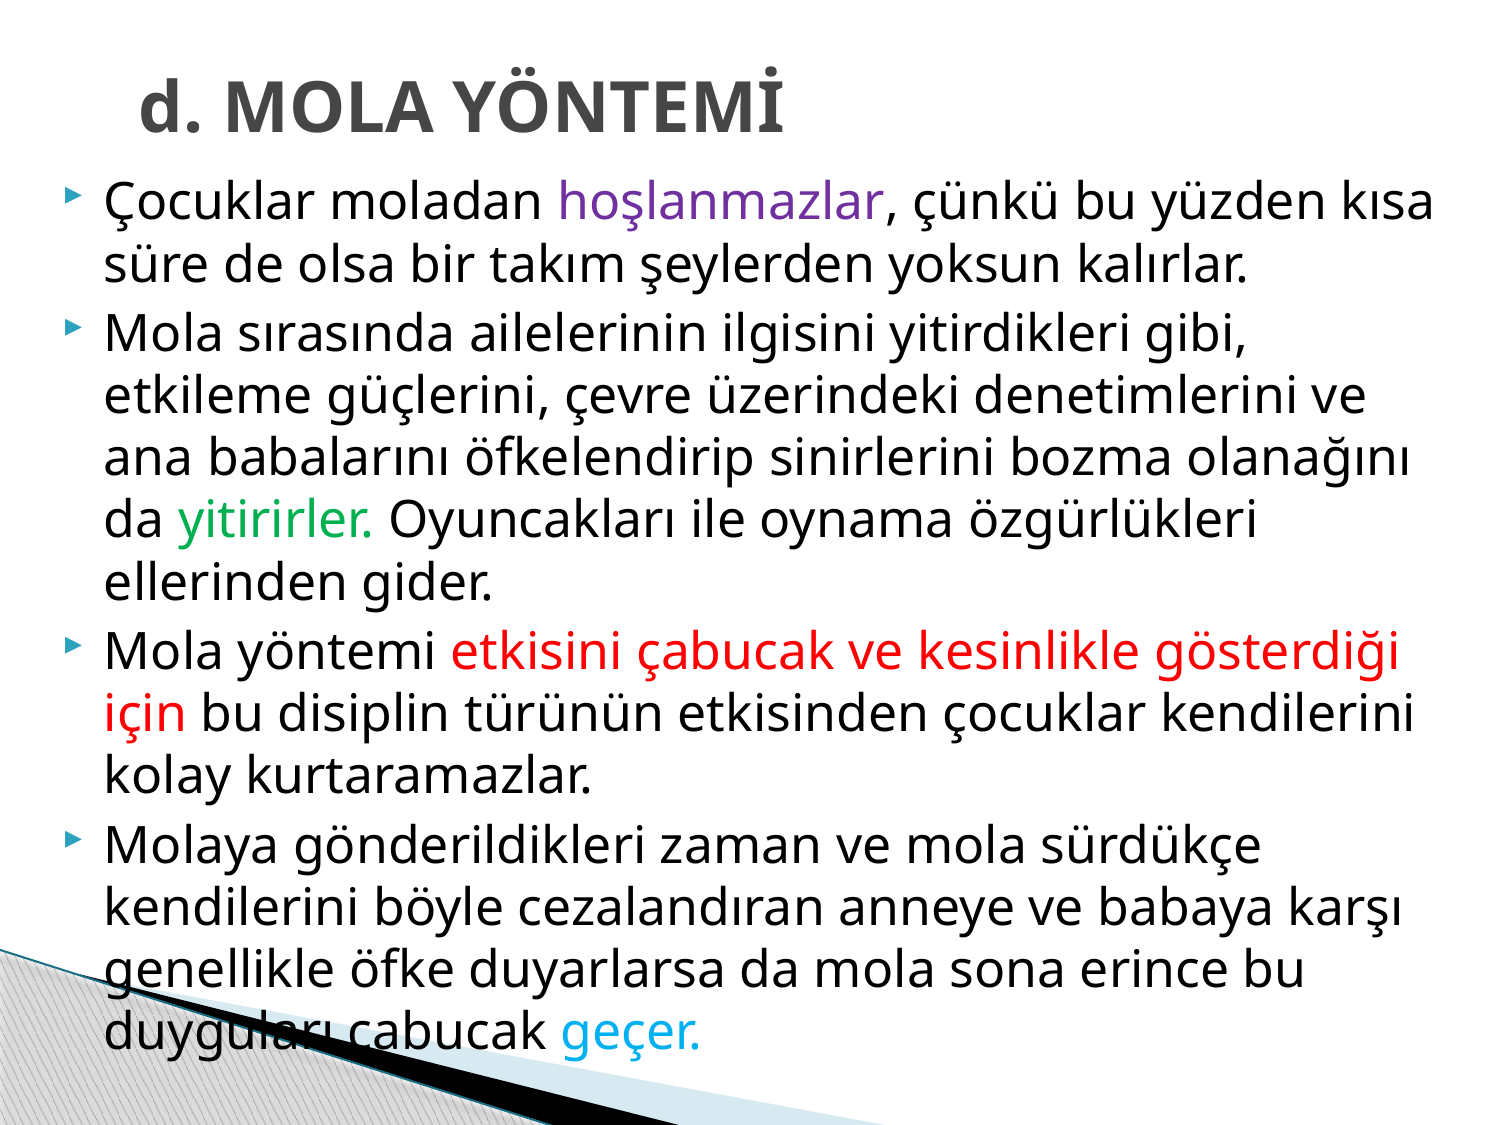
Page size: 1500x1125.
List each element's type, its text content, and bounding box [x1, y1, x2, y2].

title d. MOLA YÖNTEMİ [123, 54, 1249, 155]
list Çocuklar moladan hoşlanmazlar, çünkü bu yüzden kısa süre de olsa bir takım şeylerden yoksun kalırlar. Mola sırasında ailelerinin ilgisini yitirdikleri gibi, etkileme güçlerini, çevre üzerindeki denetimlerini ve ana babalarını öfkelendirip sinirlerini bozma olanağını da yitirirler. Oyuncakları ile oynama özgürlükleri ellerinden gider. Mola yöntemi etkisini çabucak ve kesinlikle gösterdiği için bu disiplin türünün etkisinden çocuklar kendilerini kolay kurtaramazlar. Molaya gönderildikleri zaman ve mola sürdükçe kendilerini böyle cezalandıran anneye ve babaya karşı genellikle öfke duyarlarsa da mola sona erince bu duyguları çabucak geçer. [29, 160, 1471, 1075]
